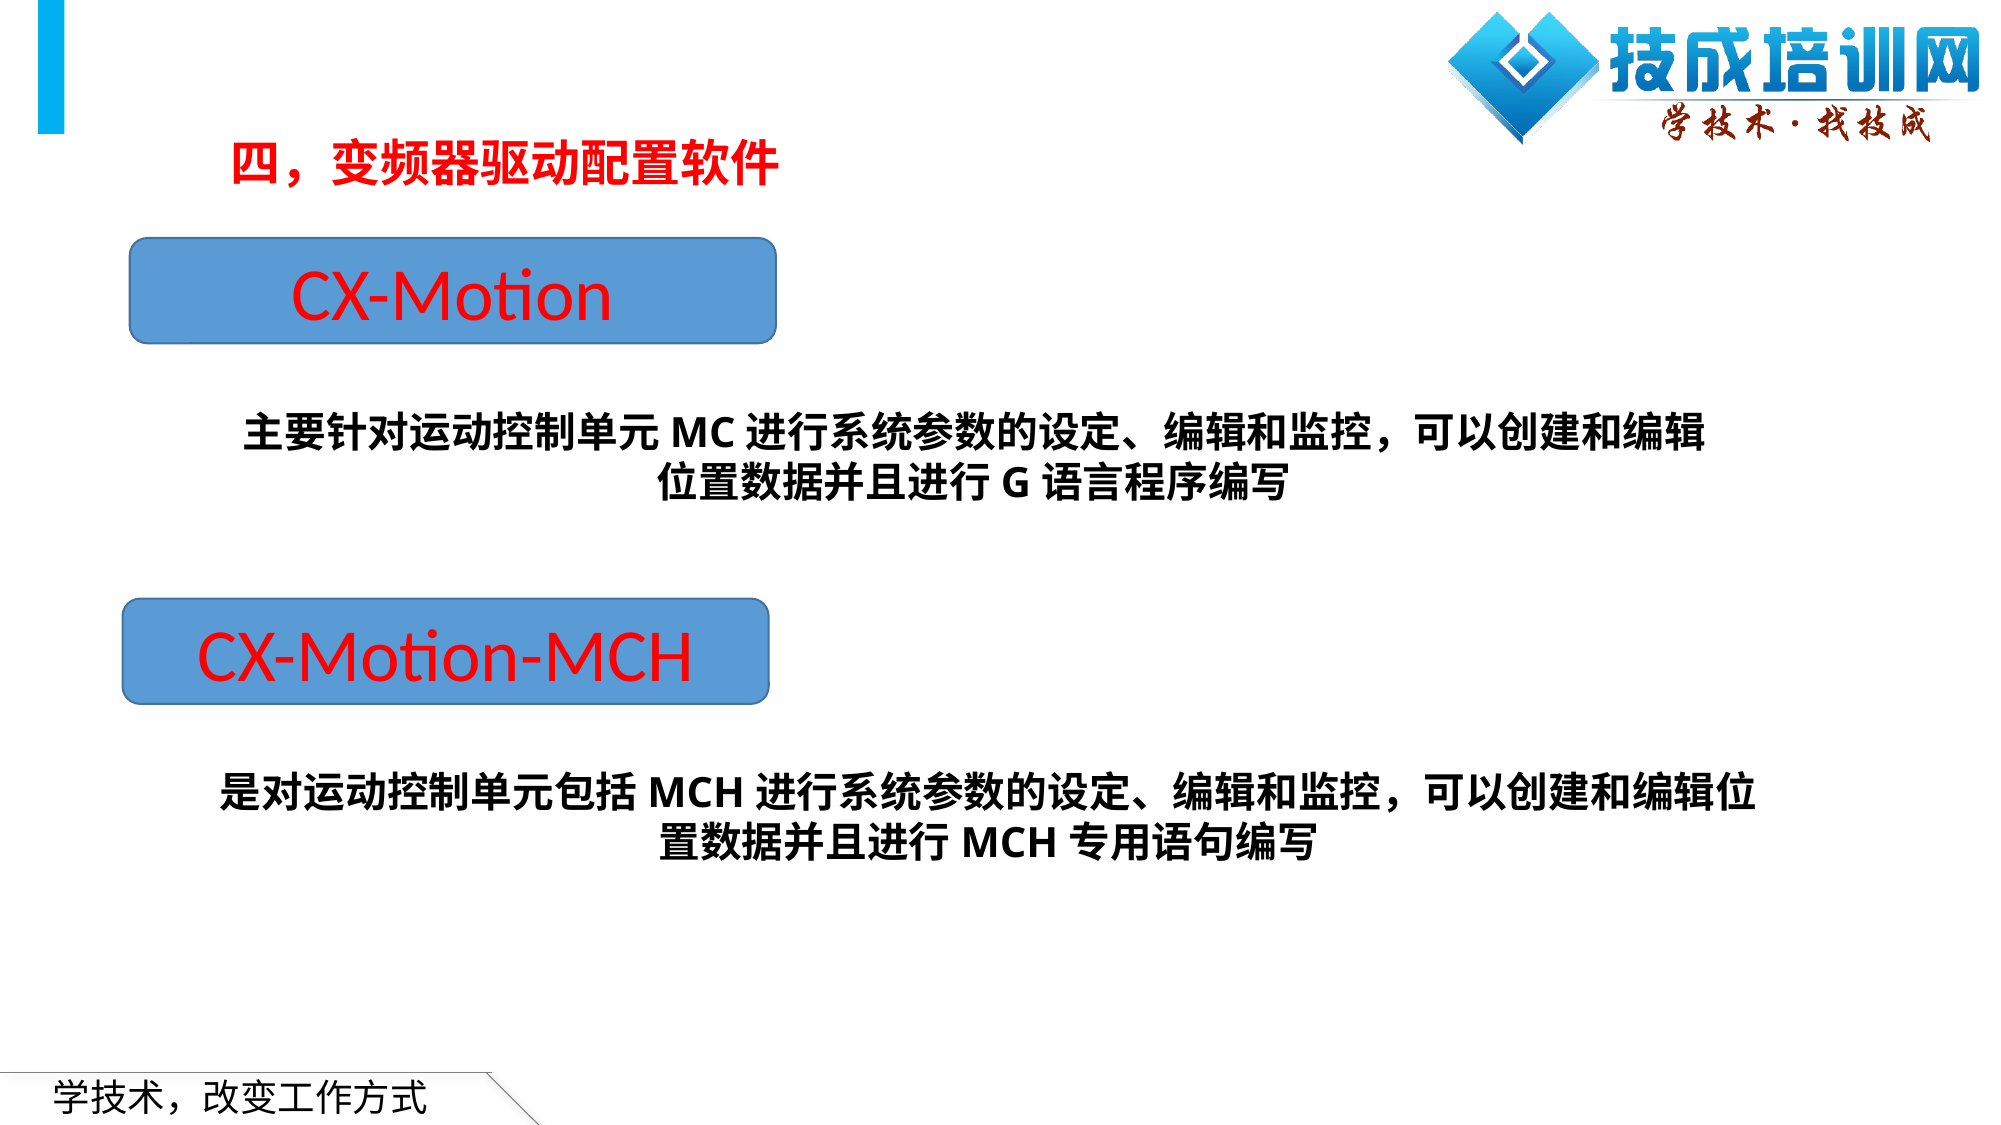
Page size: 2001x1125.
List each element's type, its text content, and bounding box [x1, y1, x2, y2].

picture [1439, 6, 1987, 151]
text_box CX-Motion [128, 236, 777, 345]
text_box 是对运动控制单元包括MCH进行系统参数的设定、编辑和监控，可以创建和编辑位置数据并且进行MCH专用语句编写 [200, 758, 1777, 924]
text_box 四，变频器驱动配置软件 [181, 123, 830, 199]
text_box 主要针对运动控制单元MC进行系统参数的设定、编辑和监控，可以创建和编辑位置数据并且进行G语言程序编写 [207, 398, 1741, 513]
text_box CX-Motion-MCH [121, 597, 770, 705]
